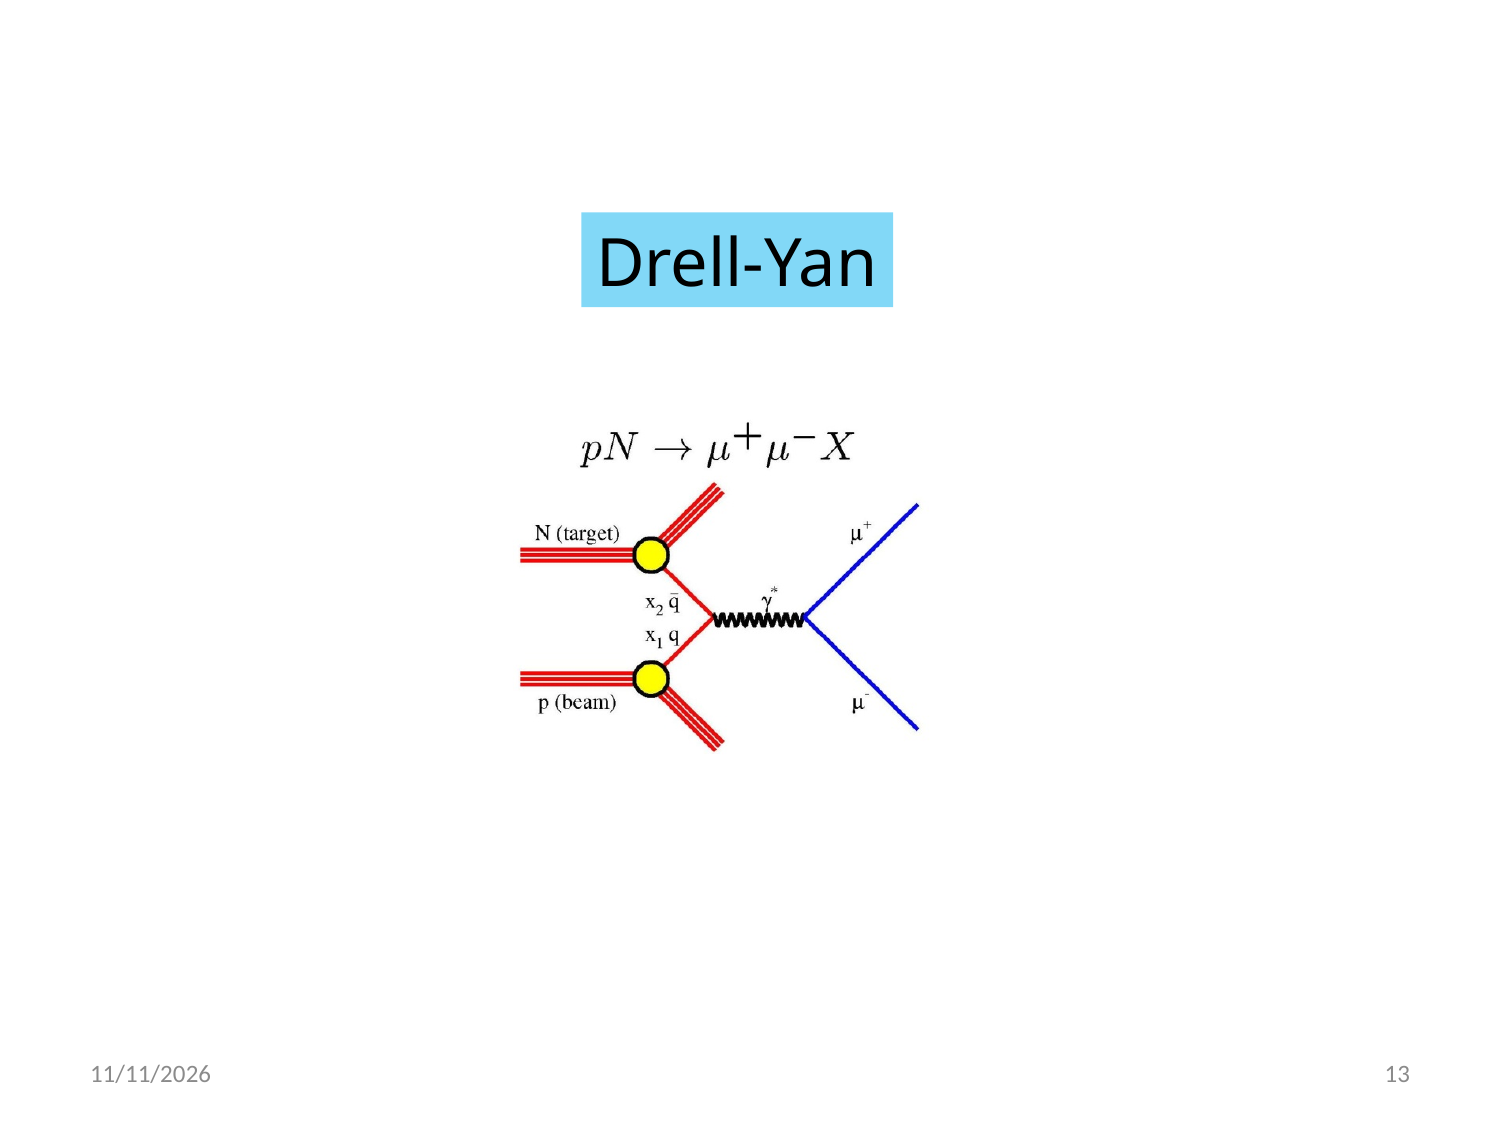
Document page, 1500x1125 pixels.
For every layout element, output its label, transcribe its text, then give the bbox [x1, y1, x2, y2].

slide_number 13 [1074, 1042, 1425, 1103]
picture [487, 412, 951, 781]
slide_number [75, 1042, 425, 1103]
text_box Drell-Yan [581, 212, 894, 308]
